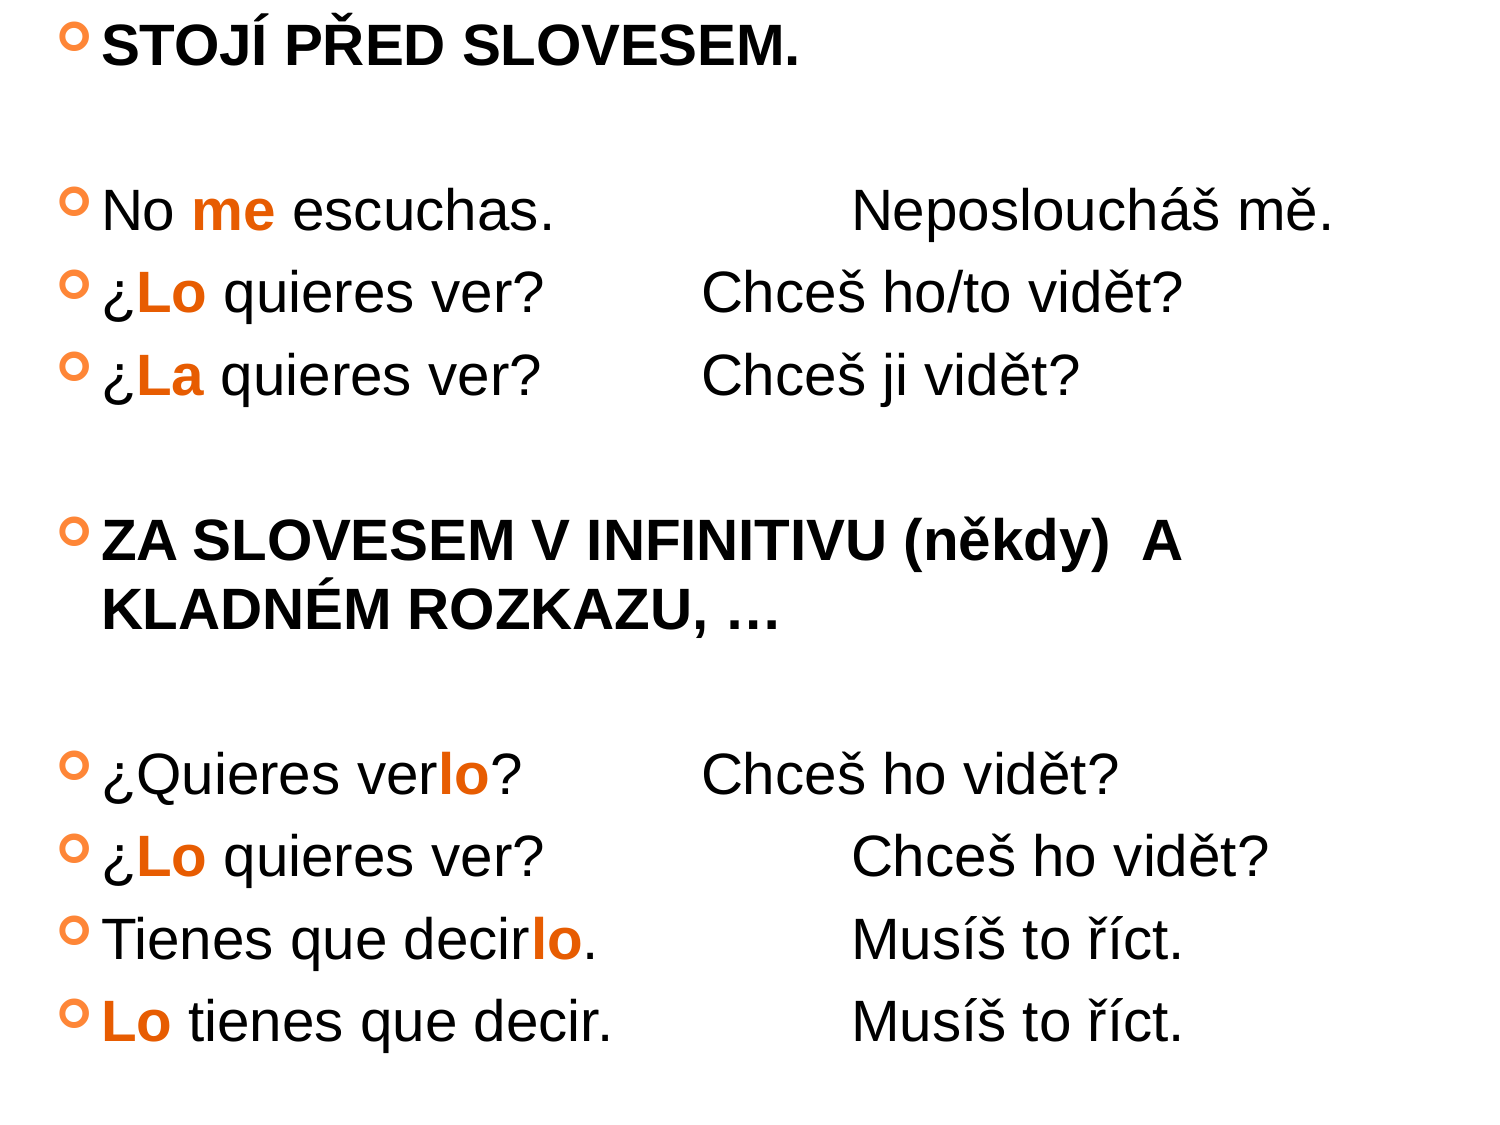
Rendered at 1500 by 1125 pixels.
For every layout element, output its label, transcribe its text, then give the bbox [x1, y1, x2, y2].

list STOJÍ PŘED SLOVESEM. No me escuchas. Neposloucháš mě. ¿Lo quieres ver? Chceš ho/to vidět? ¿La quieres ver? Chceš ji vidět? ZA SLOVESEM V INFINITIVU (někdy) A KLADNÉM ROZKAZU, … ¿Quieres verlo? Chceš ho vidět? ¿Lo quieres ver? Chceš ho vidět? Tienes que decirlo. Musíš to říct. Lo tienes que decir. Musíš to říct. [41, 0, 1412, 1106]
